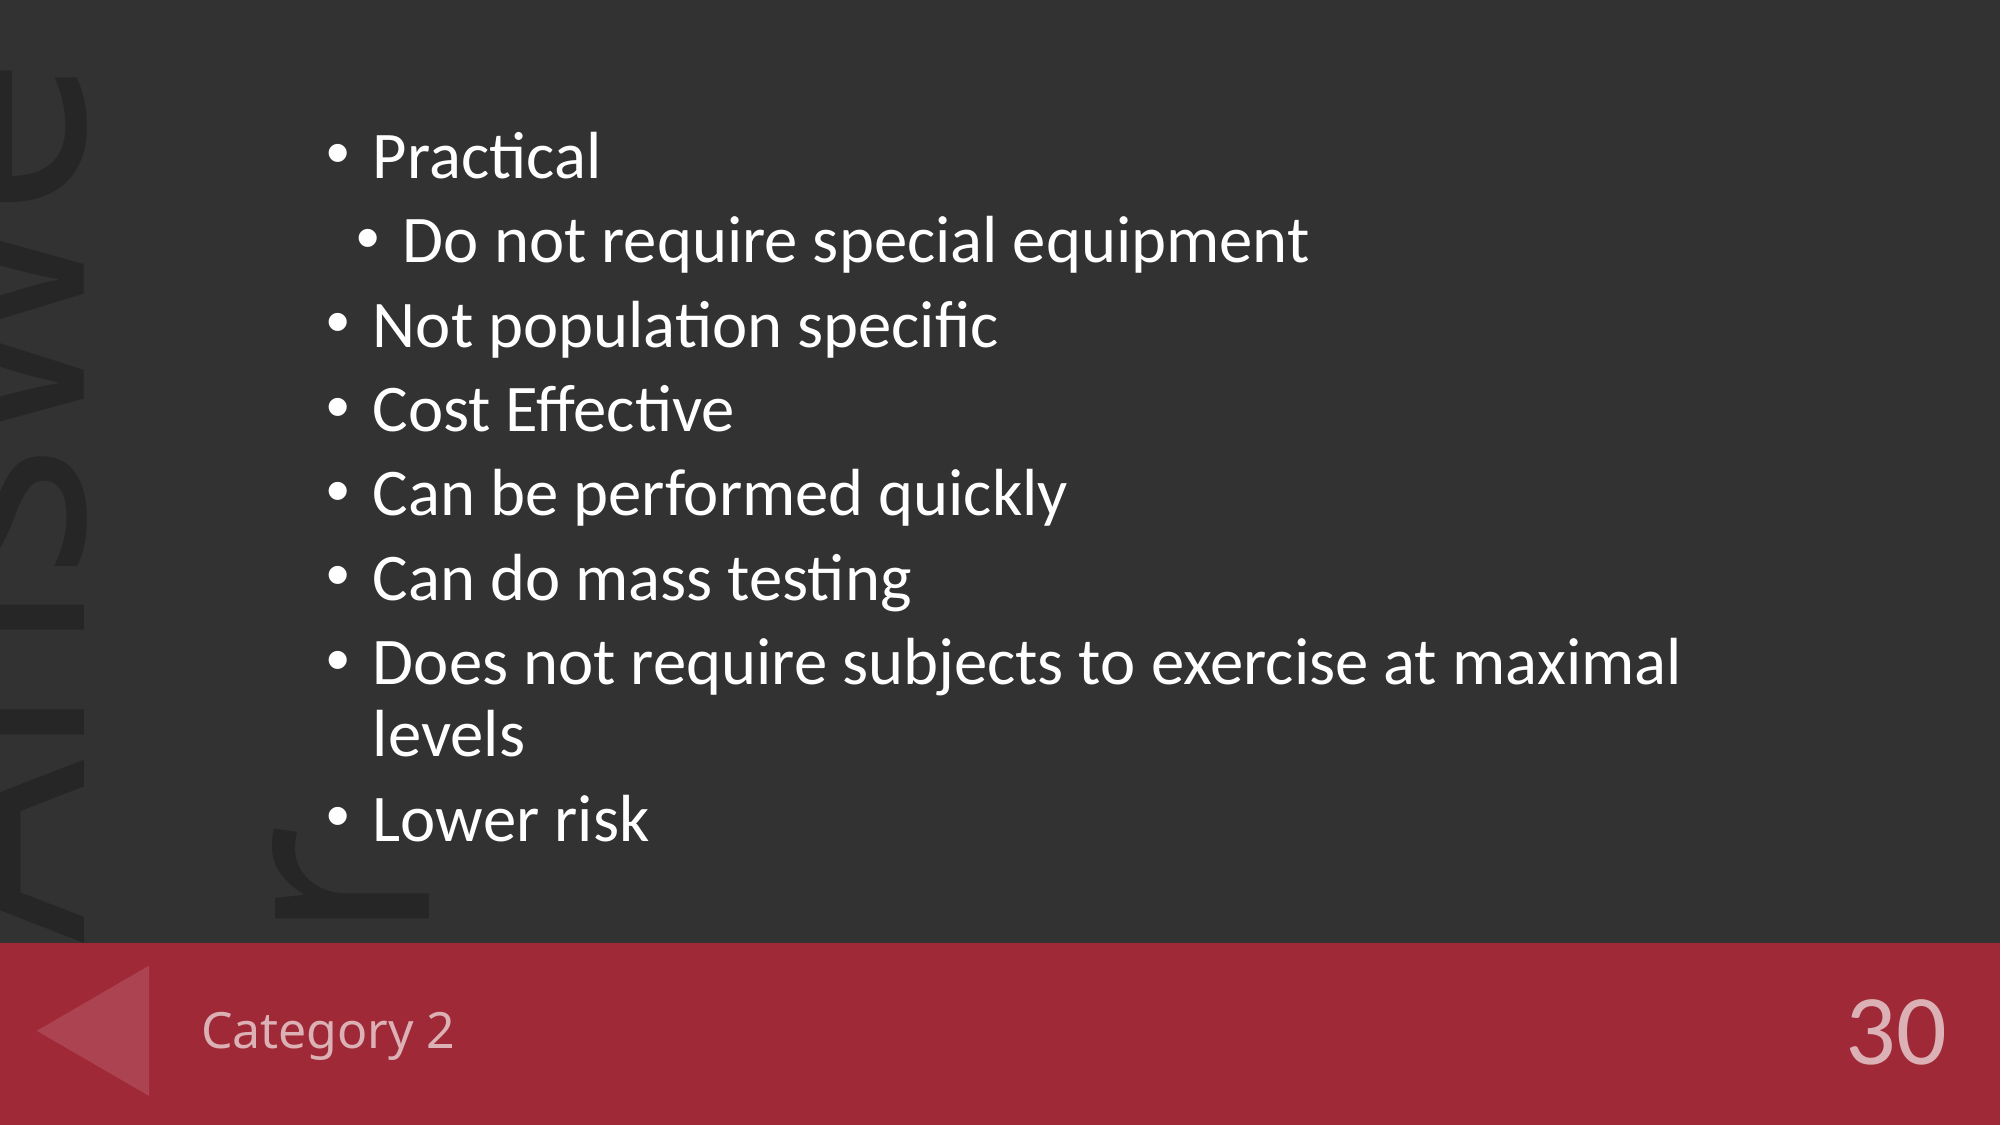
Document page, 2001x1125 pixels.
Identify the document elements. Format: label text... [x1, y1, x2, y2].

list 30 [1494, 967, 1963, 1097]
list Practical Do not require special equipment Not population specific Cost Effective Can be performed quickly Can do mass testing Does not require subjects to exercise at maximal levels Lower risk [295, 364, 1753, 693]
title Category 2 [185, 967, 1494, 1097]
